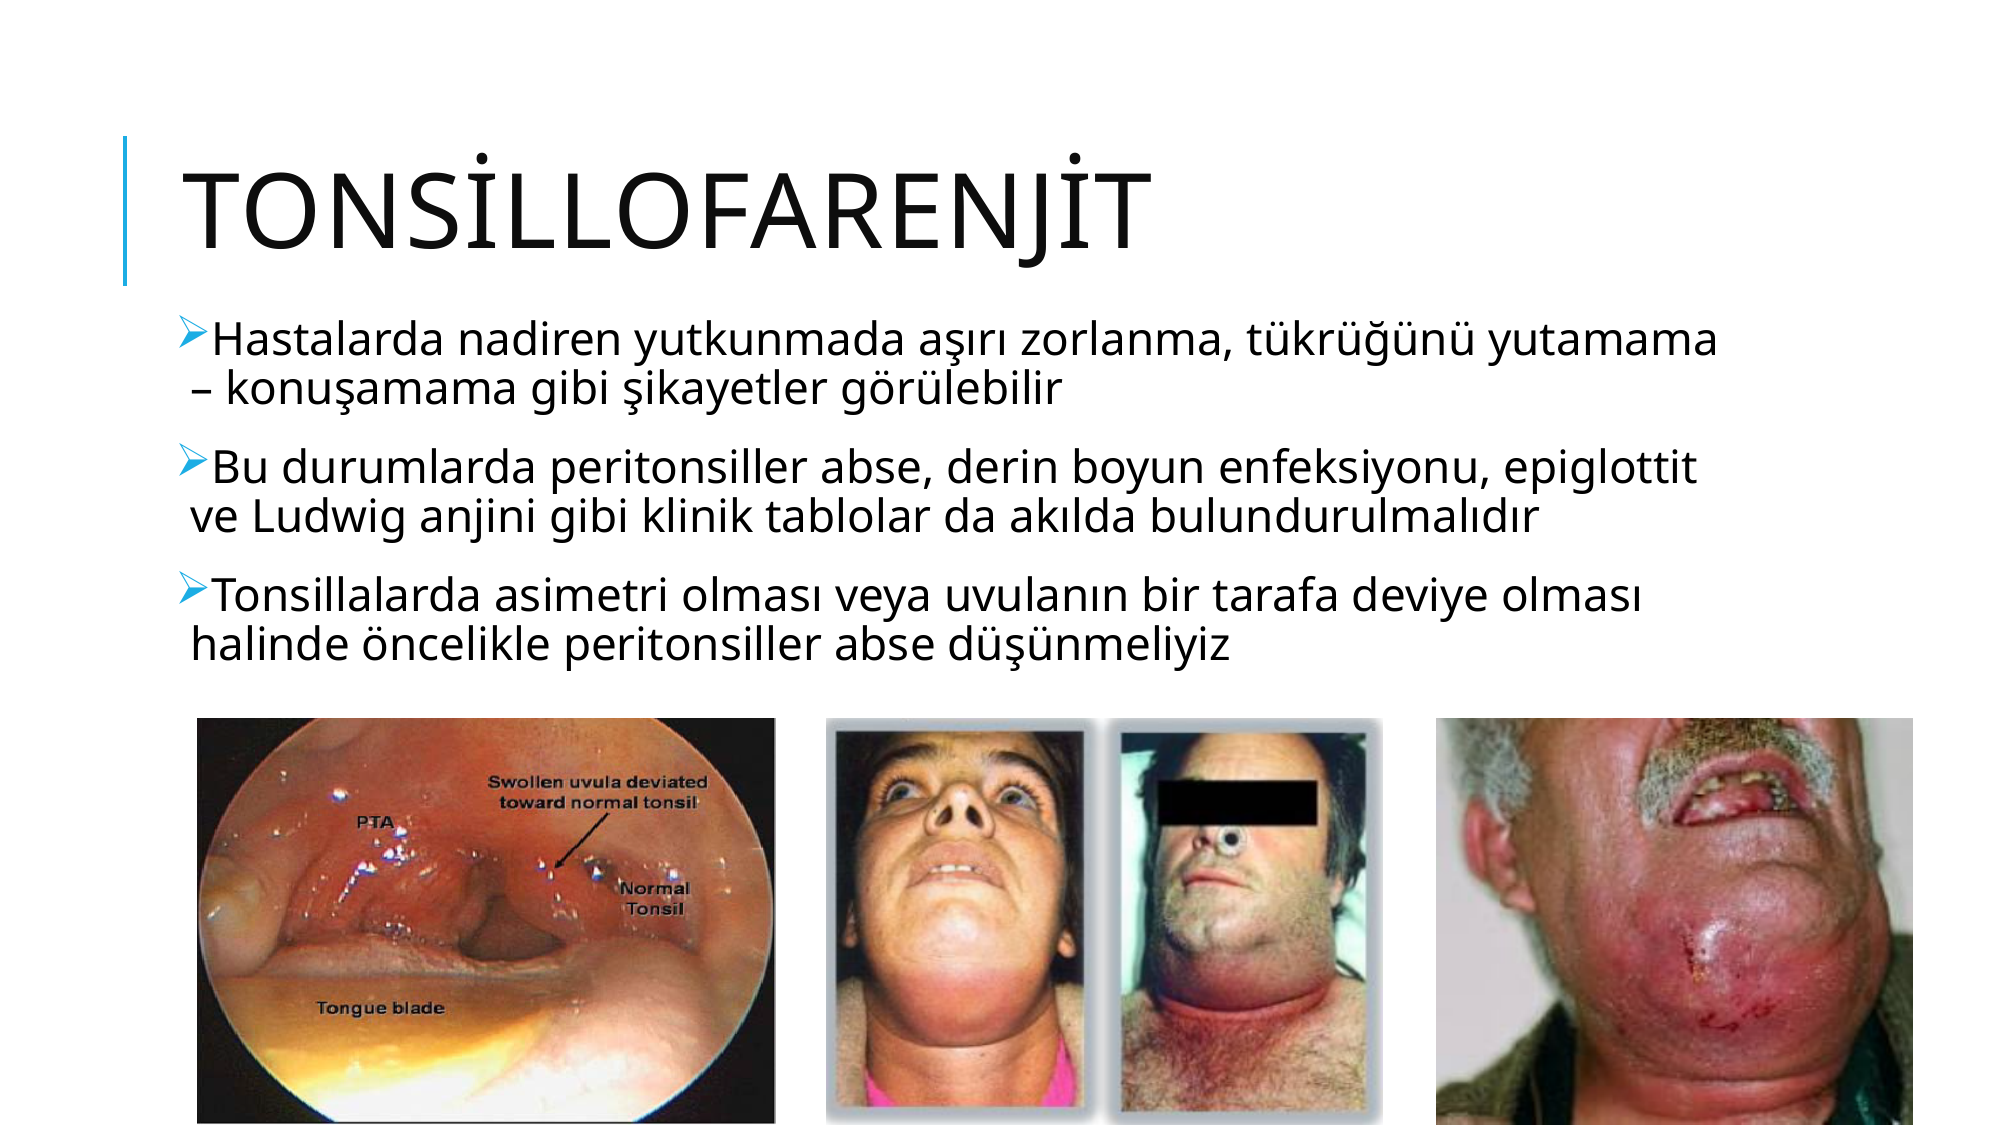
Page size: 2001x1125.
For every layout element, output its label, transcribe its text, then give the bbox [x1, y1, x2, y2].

picture [196, 717, 776, 1125]
picture [1436, 717, 1914, 1125]
title TONSİLLOFARENJİT [168, 96, 1763, 308]
list Hastalarda nadiren yutkunmada aşırı zorlanma, tükrüğünü yutamama – konuşamama gibi şikayetler görülebilir Bu durumlarda peritonsiller abse, derin boyun enfeksiyonu, epiglottit ve Ludwig anjini gibi klinik tablolar da akılda bulundurulmalıdır Tonsillalarda asimetri olması veya uvulanın bir tarafa deviye olması halinde öncelikle peritonsiller abse düşünmeliyiz [168, 308, 1763, 1035]
picture [826, 717, 1383, 1125]
